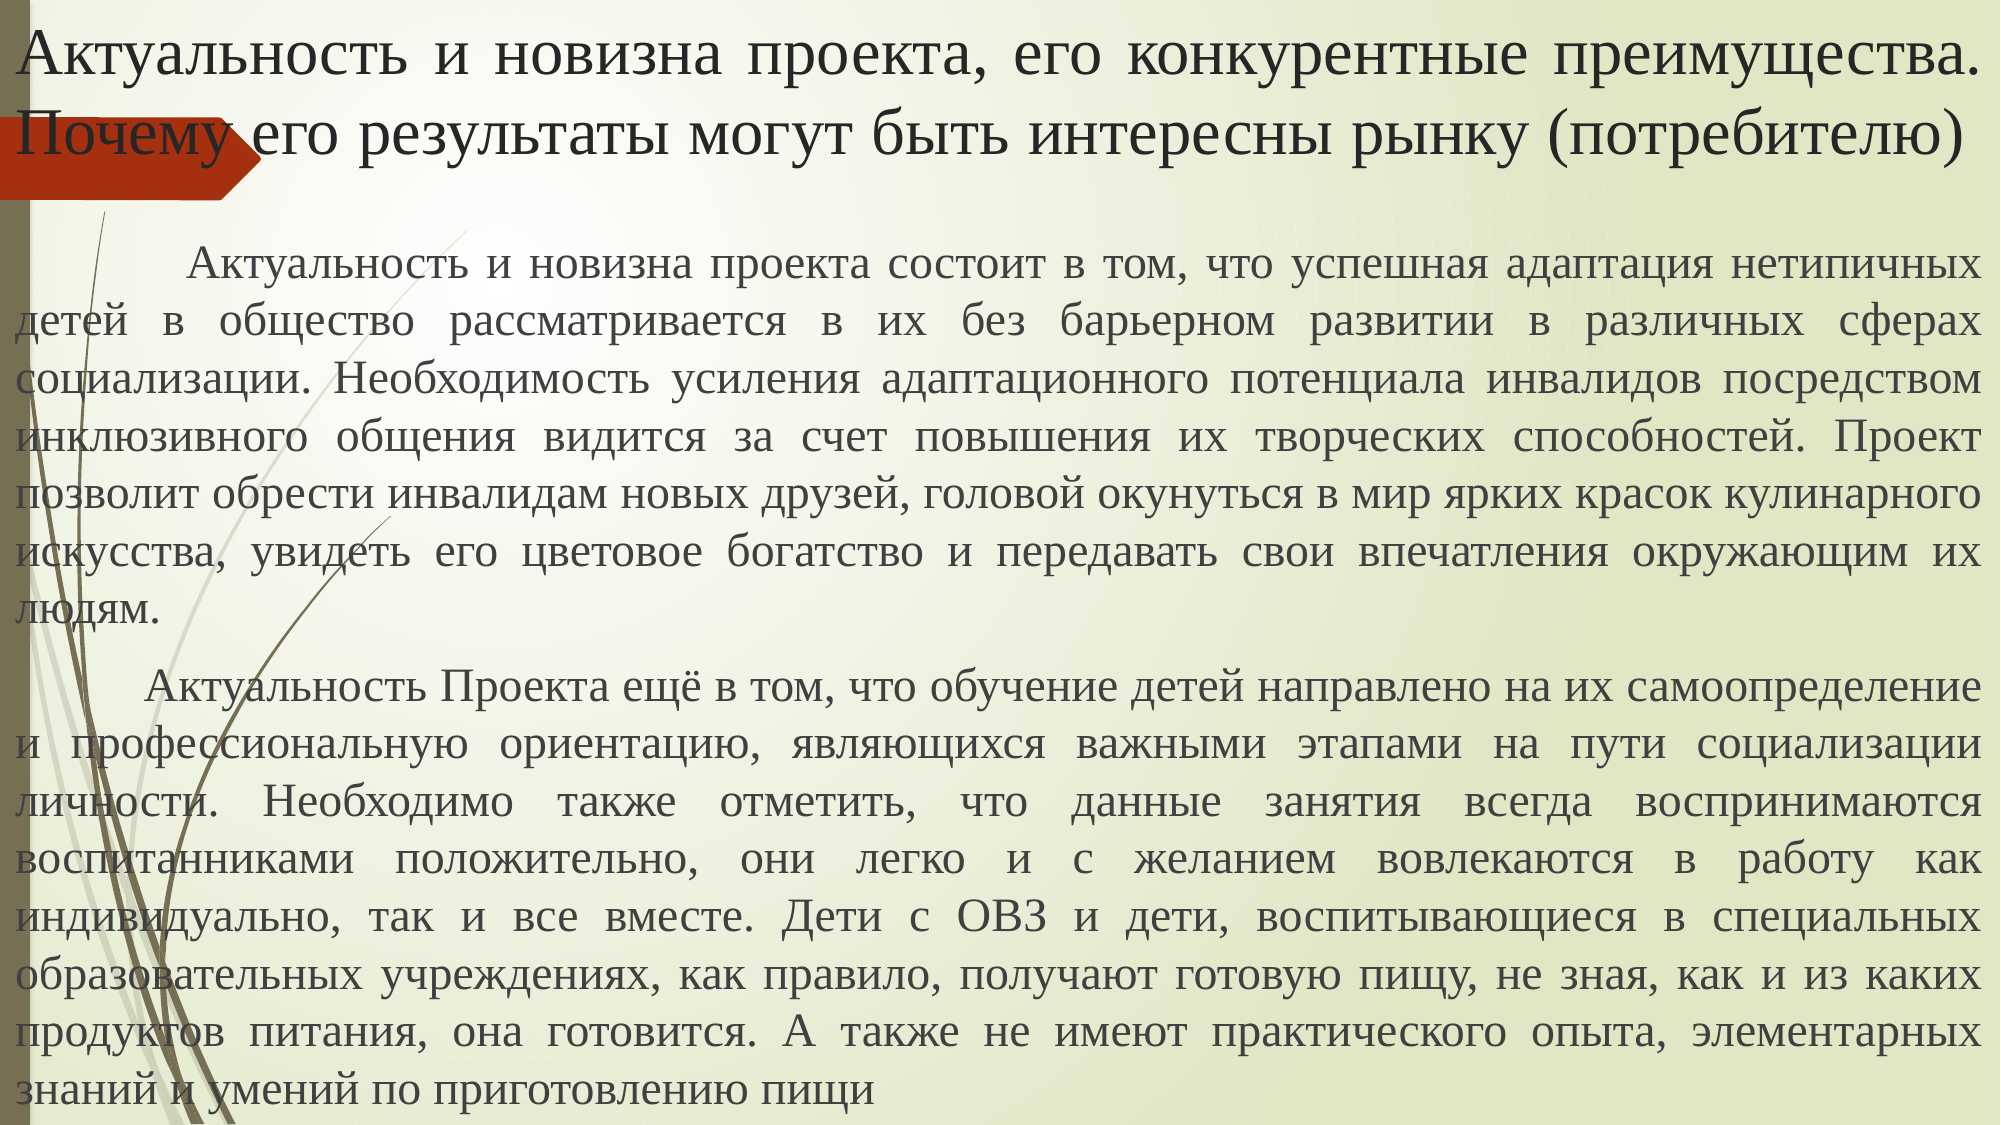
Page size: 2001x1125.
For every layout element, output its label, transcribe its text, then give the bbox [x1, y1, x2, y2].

list Актуальность и новизна проекта состоит в том, что успешная адаптация нетипичных детей в общество рассматривается в их без барьерном развитии в различных сферах социализации. Необходимость усиления адаптационного потенциала инвалидов посредством инклюзивного общения видится за счет повышения их творческих способностей. Проект позволит обрести инвалидам новых друзей, головой окунуться в мир ярких красок кулинарного искусства, увидеть его цветовое богатство и передавать свои впечатления окружающим их людям. Актуальность Проекта ещё в том, что обучение детей направлено на их самоопределение и профессиональную ориентацию, являющихся важными этапами на пути социализации личности. Необходимо также отметить, что данные занятия всегда воспринимаются воспитанниками положительно, они легко и с желанием вовлекаются в работу как индивидуально, так и все вместе. Дети с ОВЗ и дети, воспитывающиеся в специальных образовательных учреждениях, как правило, получают готовую пищу, не зная, как и из каких продуктов питания, она готовится. А также не имеют практического опыта, элементарных знаний и умений по приготовлению пищи [0, 222, 2000, 1125]
title Актуальность и новизна проекта, его конкурентные преимущества. Почему его результаты могут быть интересны рынку (потребителю) [0, 0, 2000, 222]
